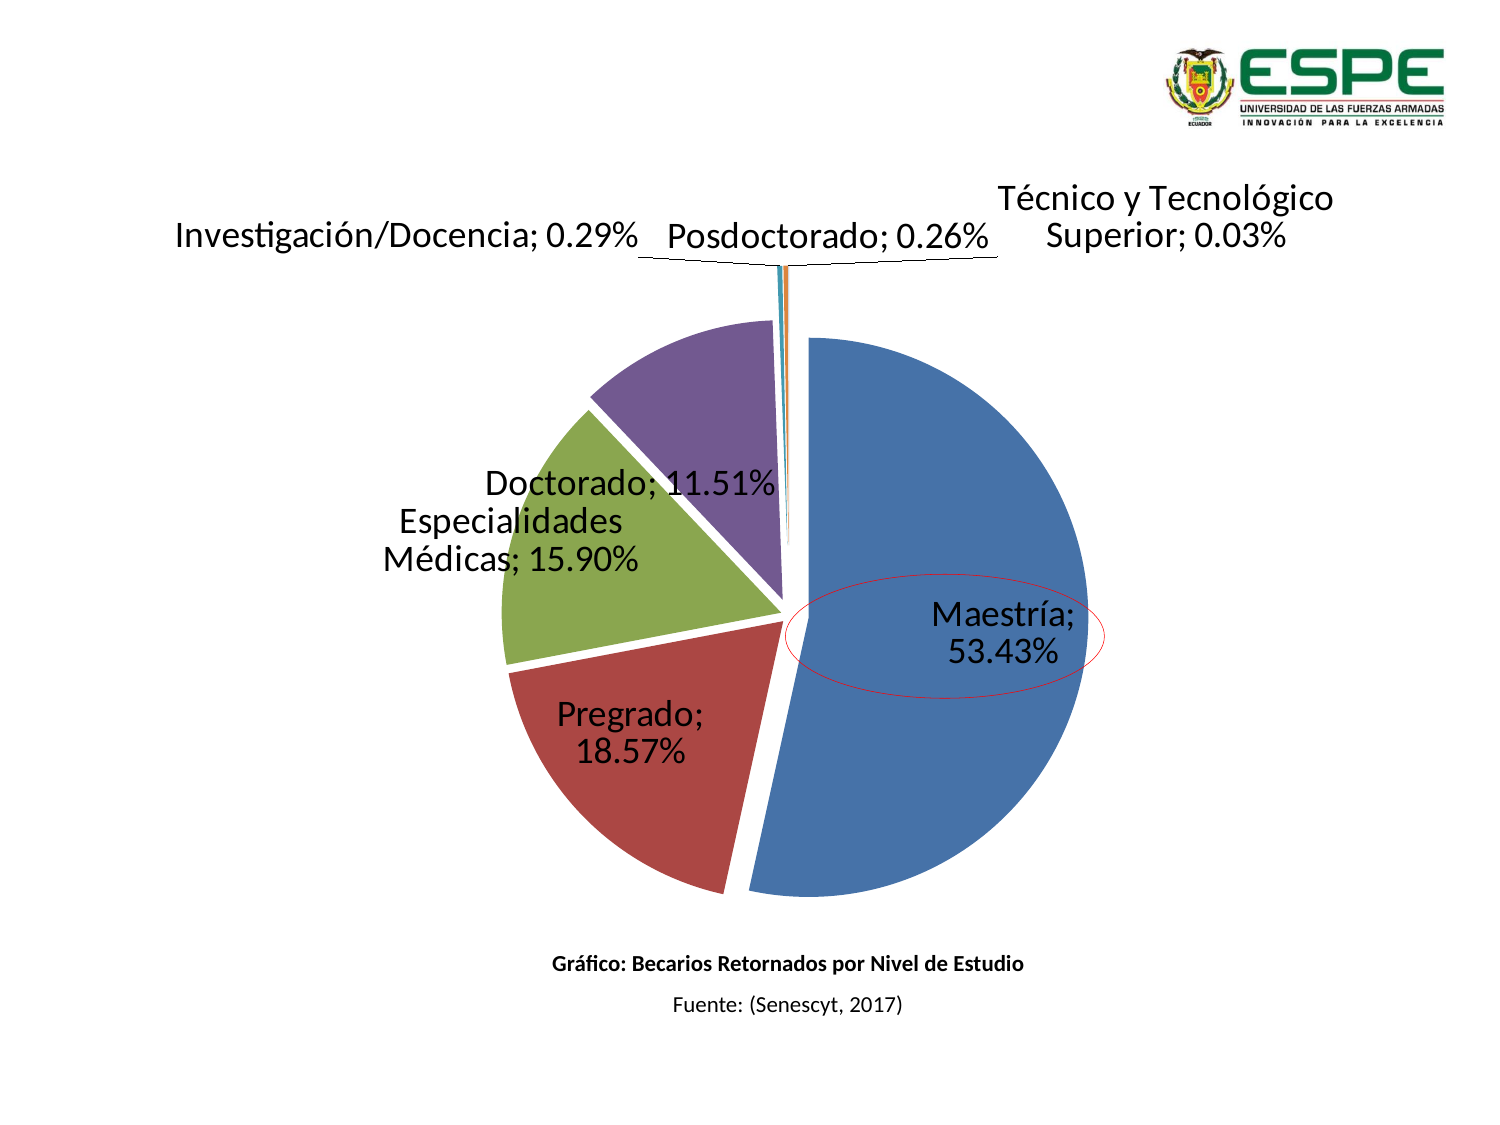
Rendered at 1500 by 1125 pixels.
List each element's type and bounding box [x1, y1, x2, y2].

chart [17, 172, 1424, 1083]
picture [1163, 30, 1449, 138]
